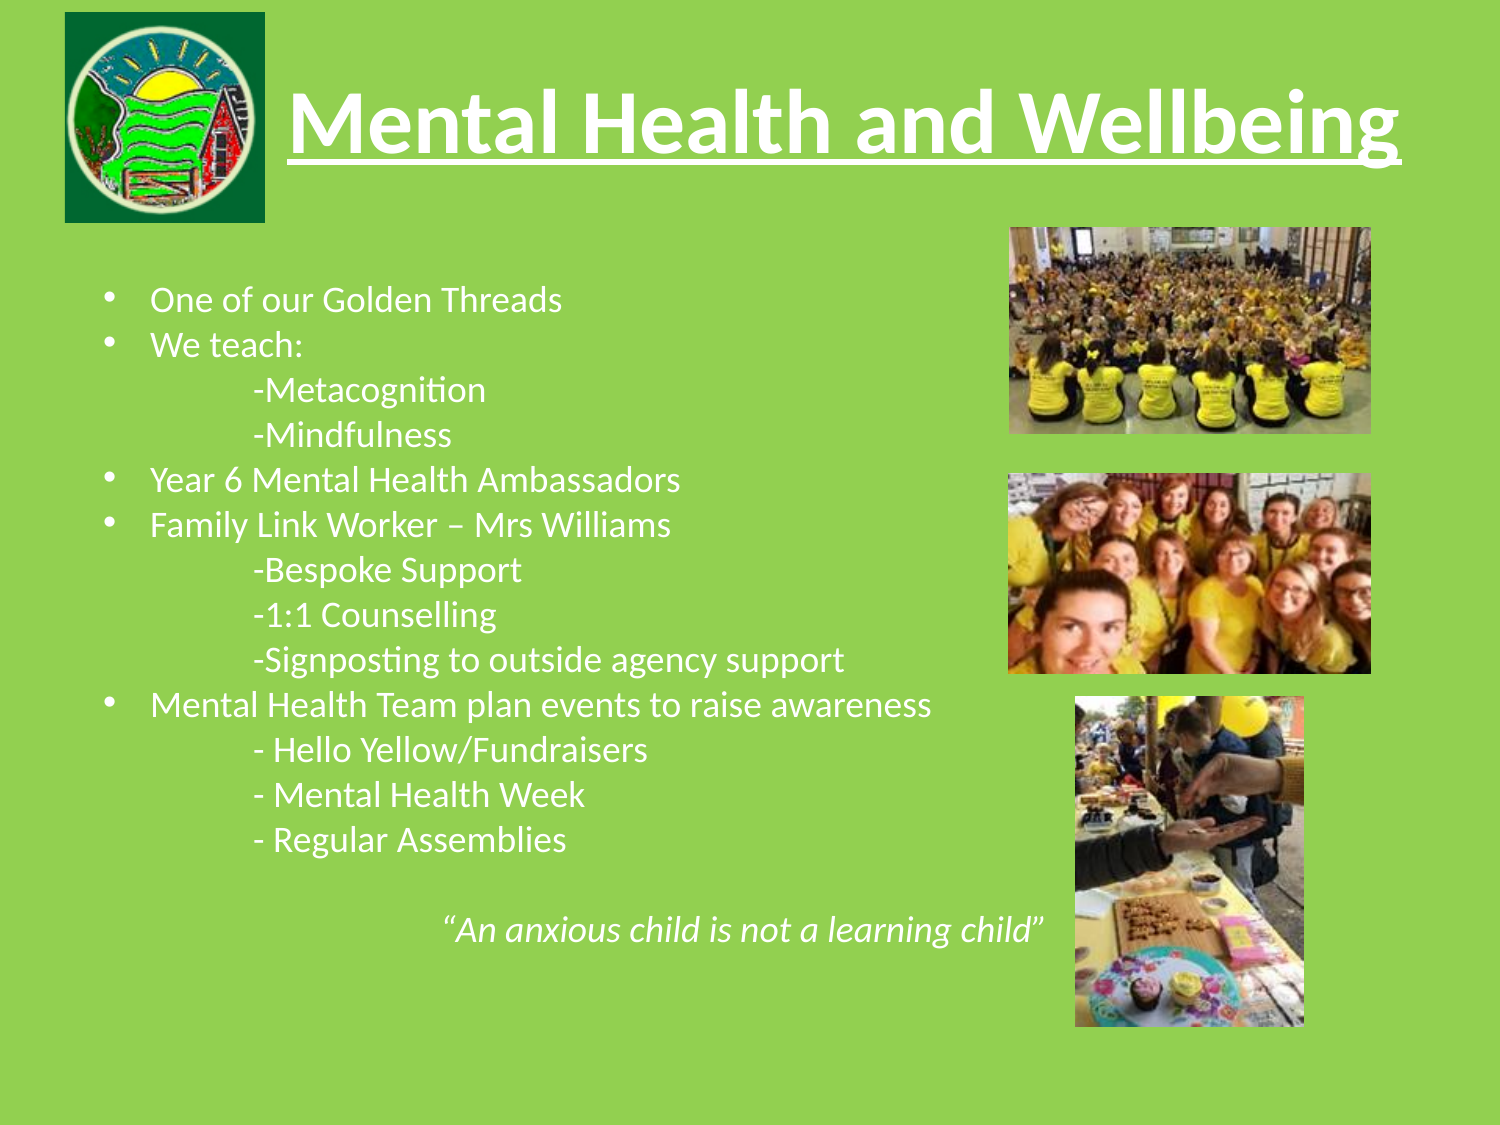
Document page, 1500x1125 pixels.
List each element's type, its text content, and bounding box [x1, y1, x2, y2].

picture [1007, 473, 1371, 674]
picture [1075, 696, 1304, 1027]
text_box One of our Golden Threads We teach: -Metacognition -Mindfulness Year 6 Mental Health Ambassadors Family Link Worker – Mrs Williams -Bespoke Support -1:1 Counselling -Signposting to outside agency support Mental Health Team plan events to raise awareness - Hello Yellow/Fundraisers - Mental Health Week - Regular Assemblies “An anxious child is not a learning child” [88, 267, 1400, 957]
text_box Mental Health and Wellbeing [271, 54, 1424, 180]
picture [1009, 227, 1371, 434]
picture [64, 12, 266, 223]
